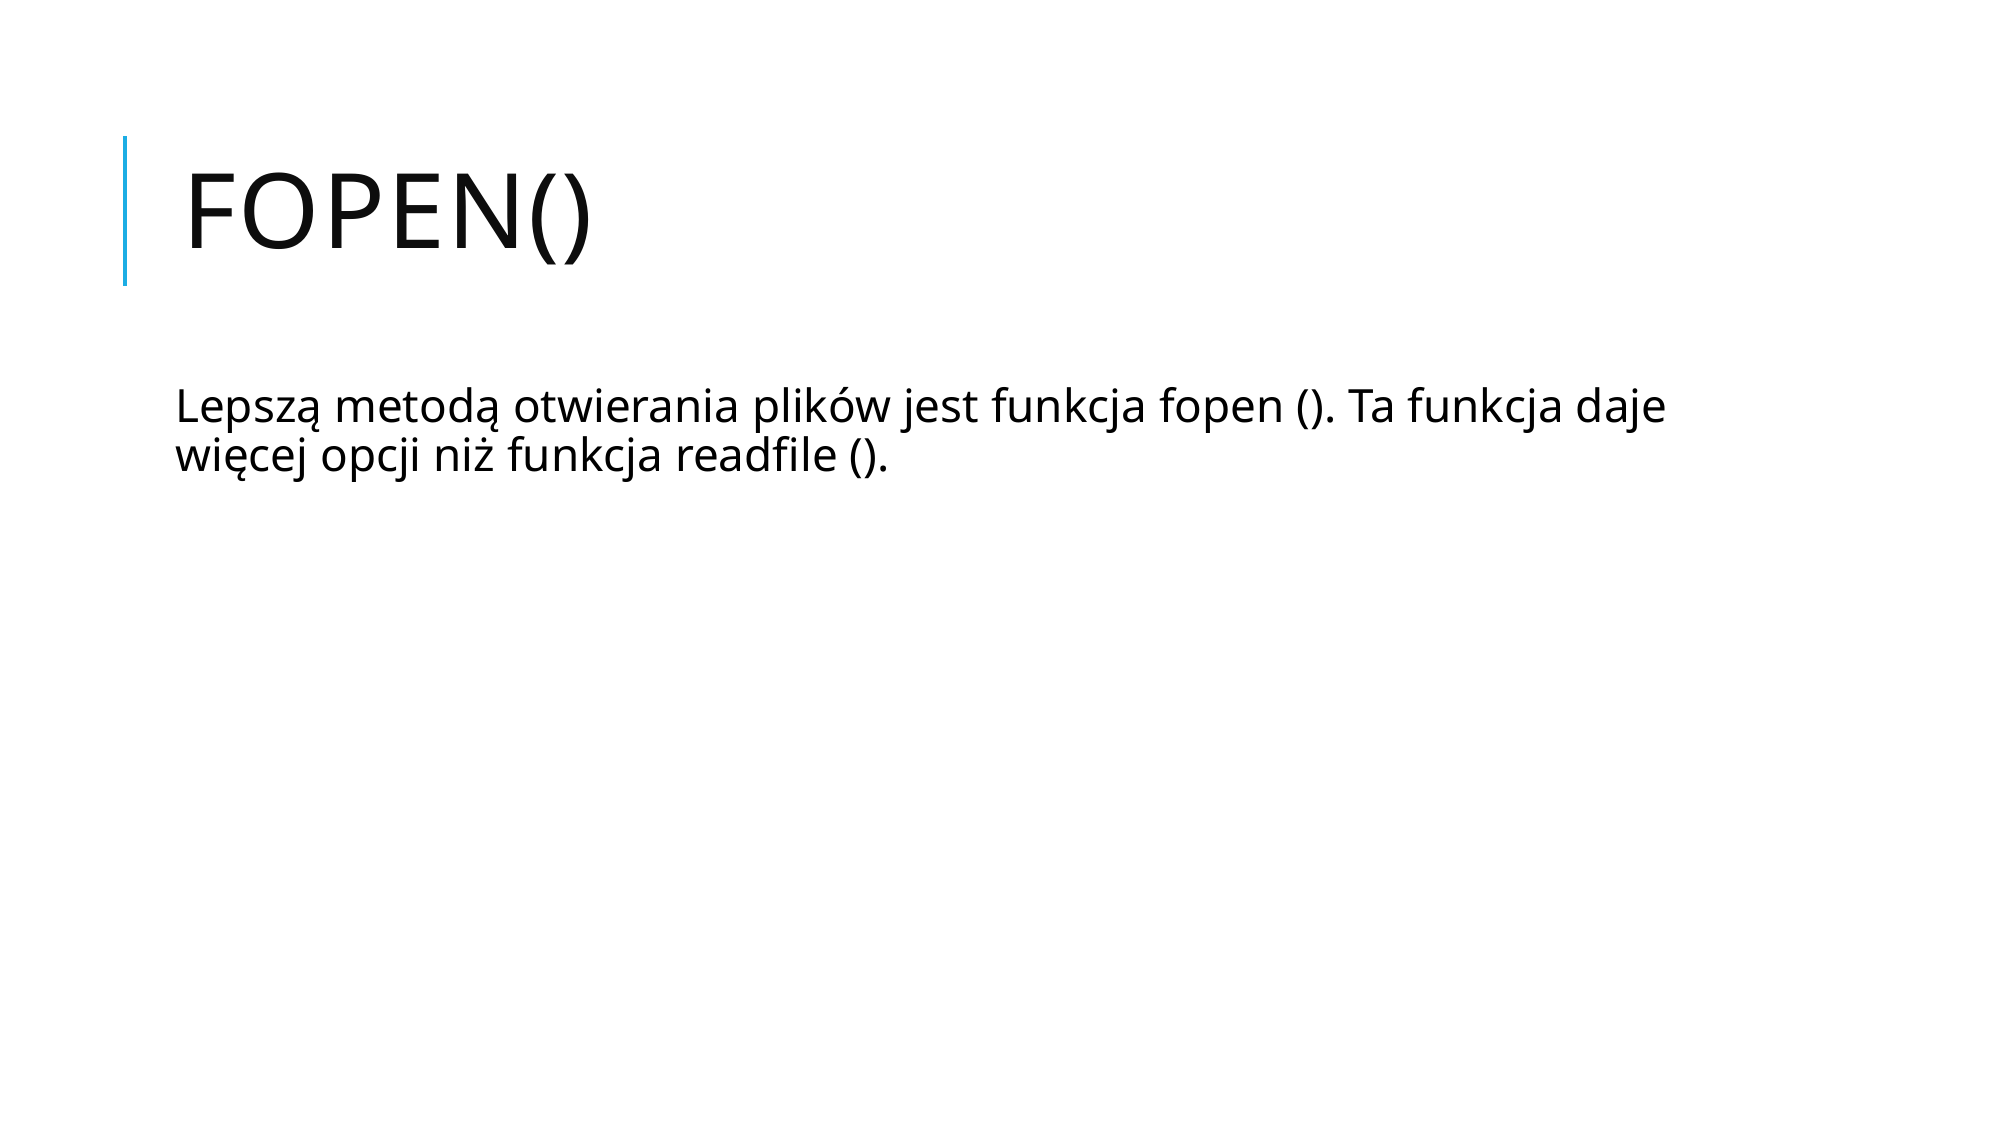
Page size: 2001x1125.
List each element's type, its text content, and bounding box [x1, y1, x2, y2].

list Lepszą metodą otwierania plików jest funkcja fopen (). Ta funkcja daje więcej opcji niż funkcja readfile (). [168, 375, 1763, 1035]
title fopen() [168, 96, 1763, 342]
